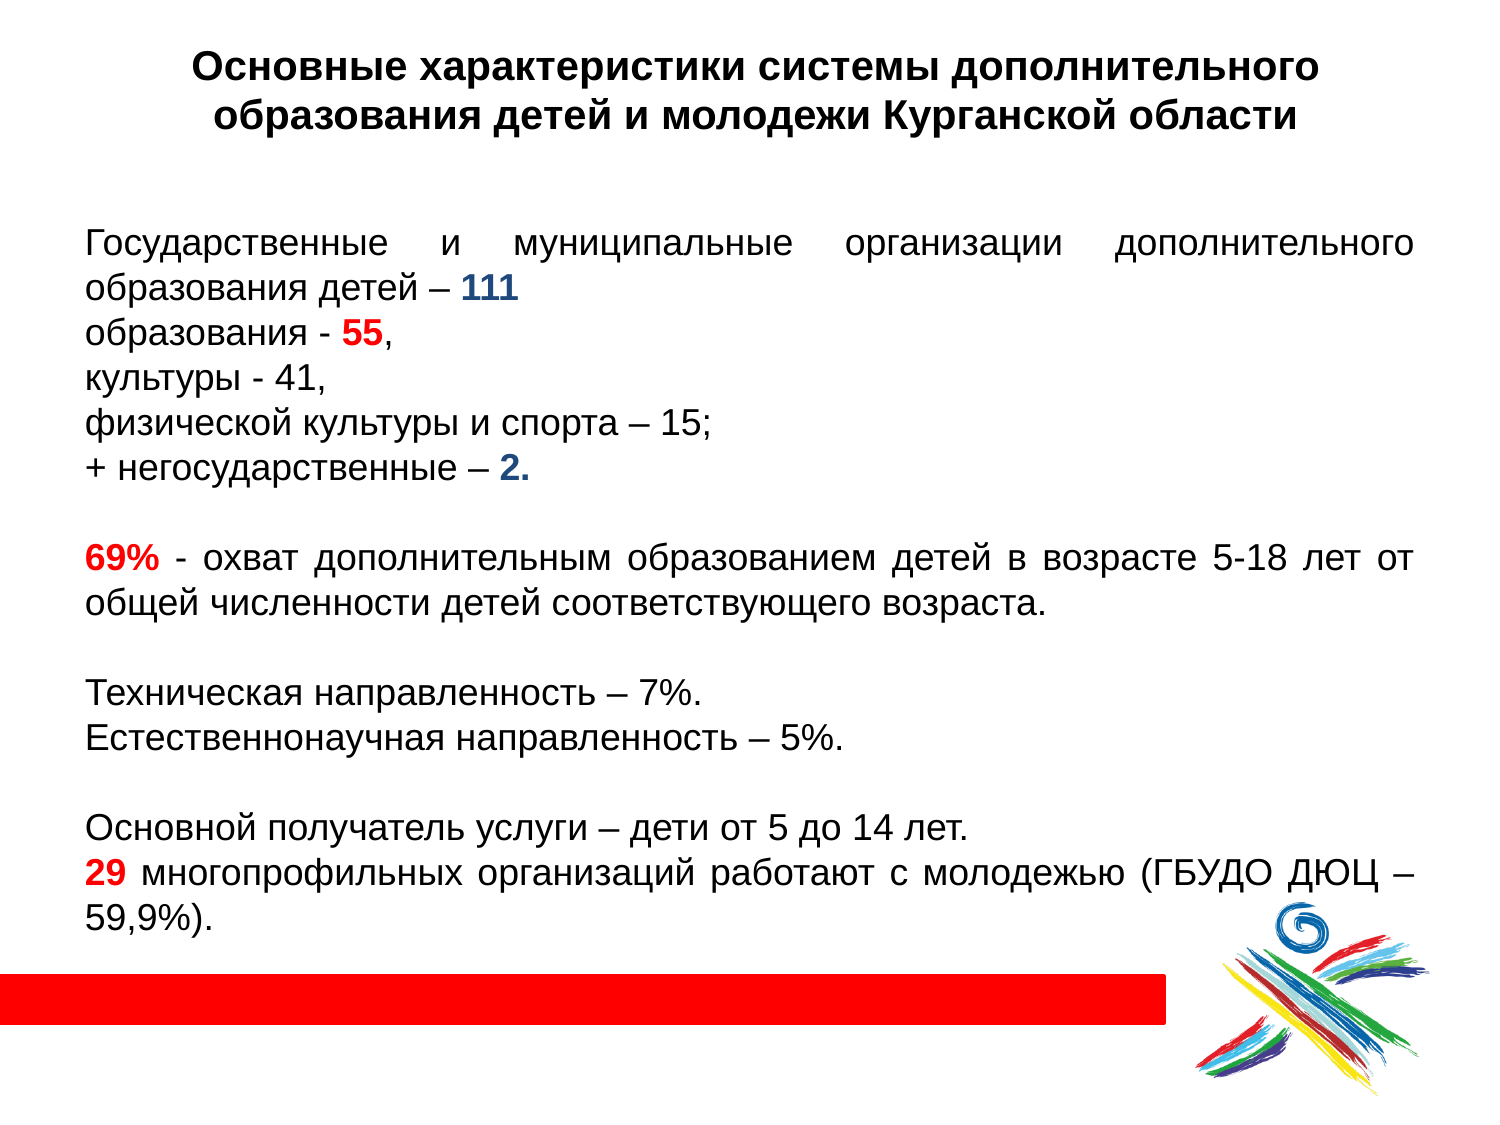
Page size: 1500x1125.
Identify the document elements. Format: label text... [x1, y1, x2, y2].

text_box Основные характеристики системы дополнительного образования детей и молодежи Курганской области [64, 30, 1447, 146]
picture [1195, 902, 1430, 1096]
text_box Государственные и муниципальные организации дополнительного образования детей – 111 образования - 55, культуры - 41, физической культуры и спорта – 15; + негосударственные – 2. 69% - охват дополнительным образованием детей в возрасте 5-18 лет от общей численности детей соответствующего возраста. Техническая направленность – 7%. Естественнонаучная направленность – 5%. Основной получатель услуги – дети от 5 до 14 лет. 29 многопрофильных организаций работают с молодежью (ГБУДО ДЮЦ – 59,9%). [70, 210, 1430, 991]
text_box [0, 974, 1166, 1025]
text_box [0, 24, 1500, 101]
